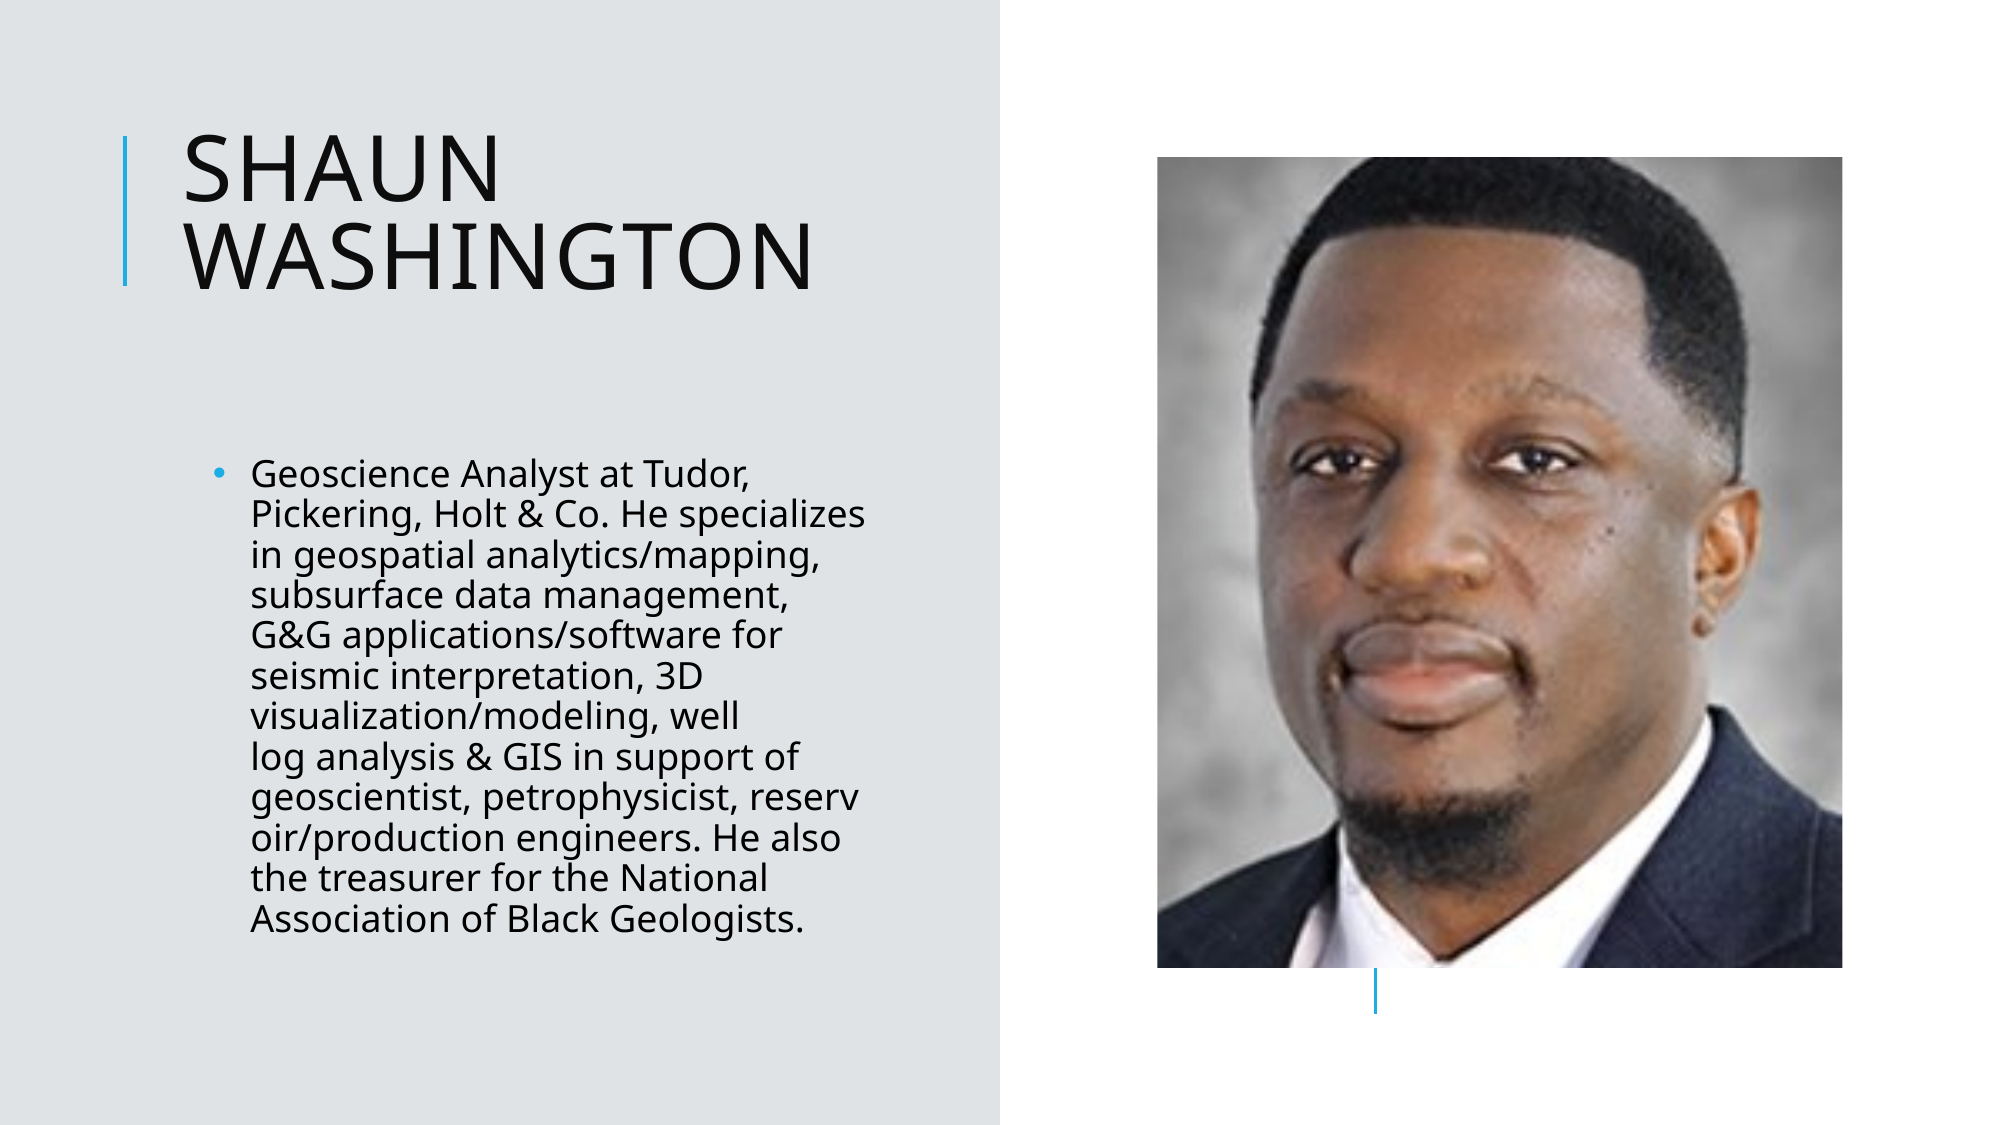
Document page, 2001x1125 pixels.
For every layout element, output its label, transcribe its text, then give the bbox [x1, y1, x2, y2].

title Shaun Washington [168, 75, 888, 363]
list Geoscience Analyst at Tudor, Pickering, Holt & Co. He specializes in geospatial analytics/mapping, subsurface data management, G&G applications/software for seismic interpretation, 3D visualization/modeling, well log analysis & GIS in support of geoscientist, petrophysicist, reservoir/production engineers. He also the treasurer for the National Association of Black Geologists. [168, 375, 888, 1020]
text_box [0, 0, 1001, 1125]
picture [1157, 157, 1843, 969]
